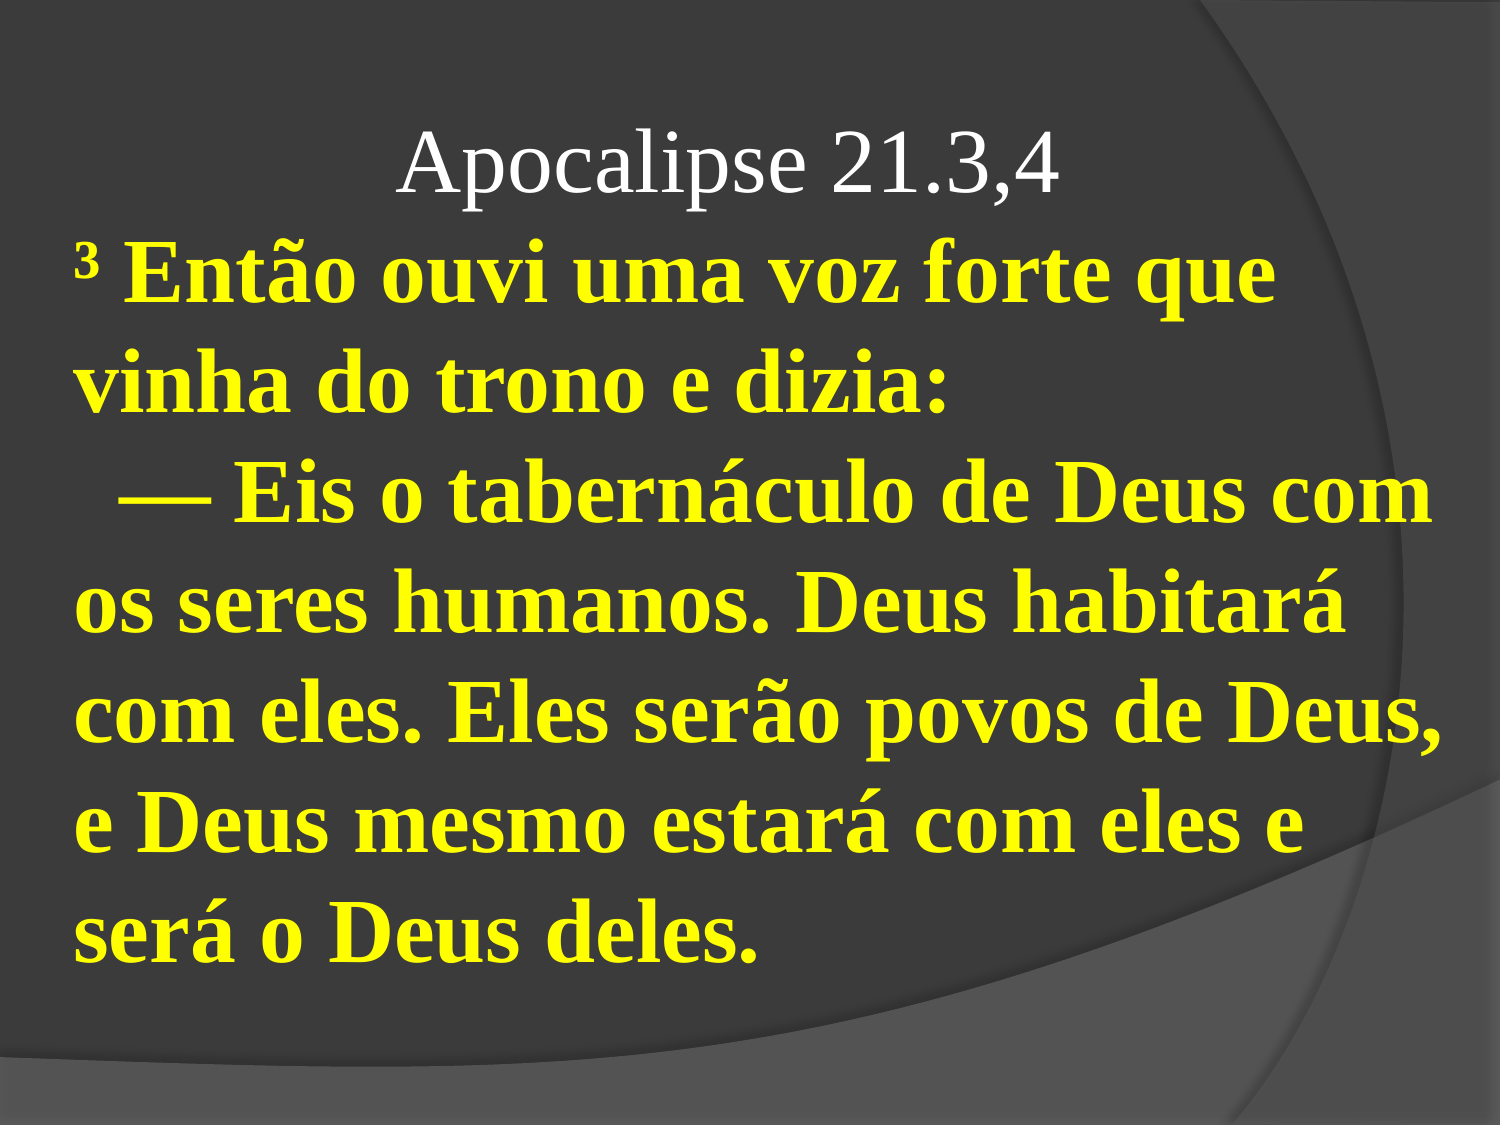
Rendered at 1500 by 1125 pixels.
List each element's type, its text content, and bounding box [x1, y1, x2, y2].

text_box Apocalipse 21.3,4 ³ Então ouvi uma voz forte que vinha do trono e dizia: — Eis o tabernáculo de Deus com os seres humanos. Deus habitará com eles. Eles serão povos de Deus, e Deus mesmo estará com eles e será o Deus deles. [58, 93, 1500, 989]
